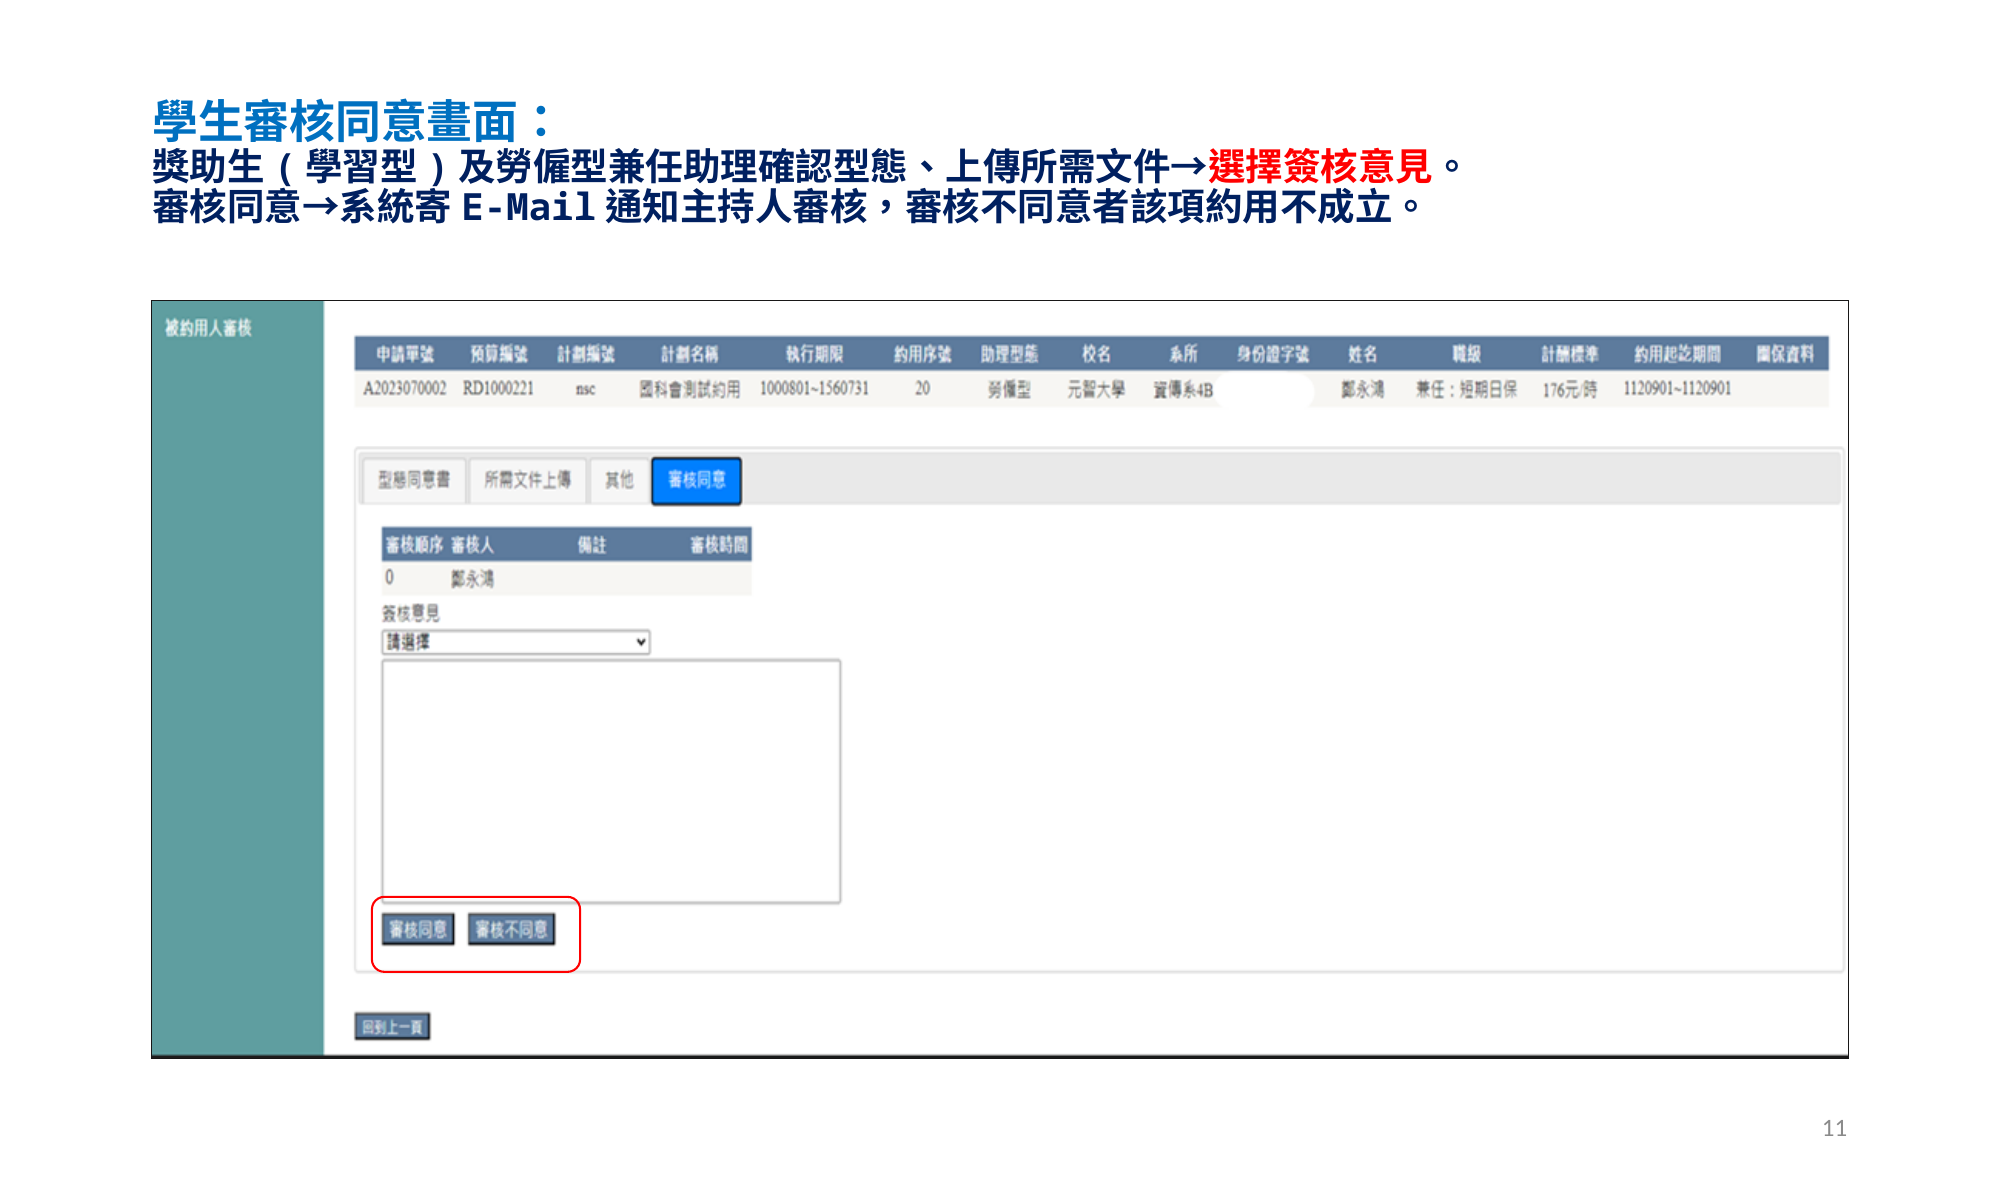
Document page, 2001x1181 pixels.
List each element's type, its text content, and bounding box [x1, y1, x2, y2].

title 學生審核同意畫面： 獎助生(學習型)及勞僱型兼任助理確認型態、上傳所需文件→選擇簽核意見。 審核同意→系統寄E-Mail通知主持人審核，審核不同意者該項約用不成立。 [137, 62, 1863, 265]
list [151, 300, 1849, 1059]
slide_number 10 [1412, 1094, 1863, 1158]
